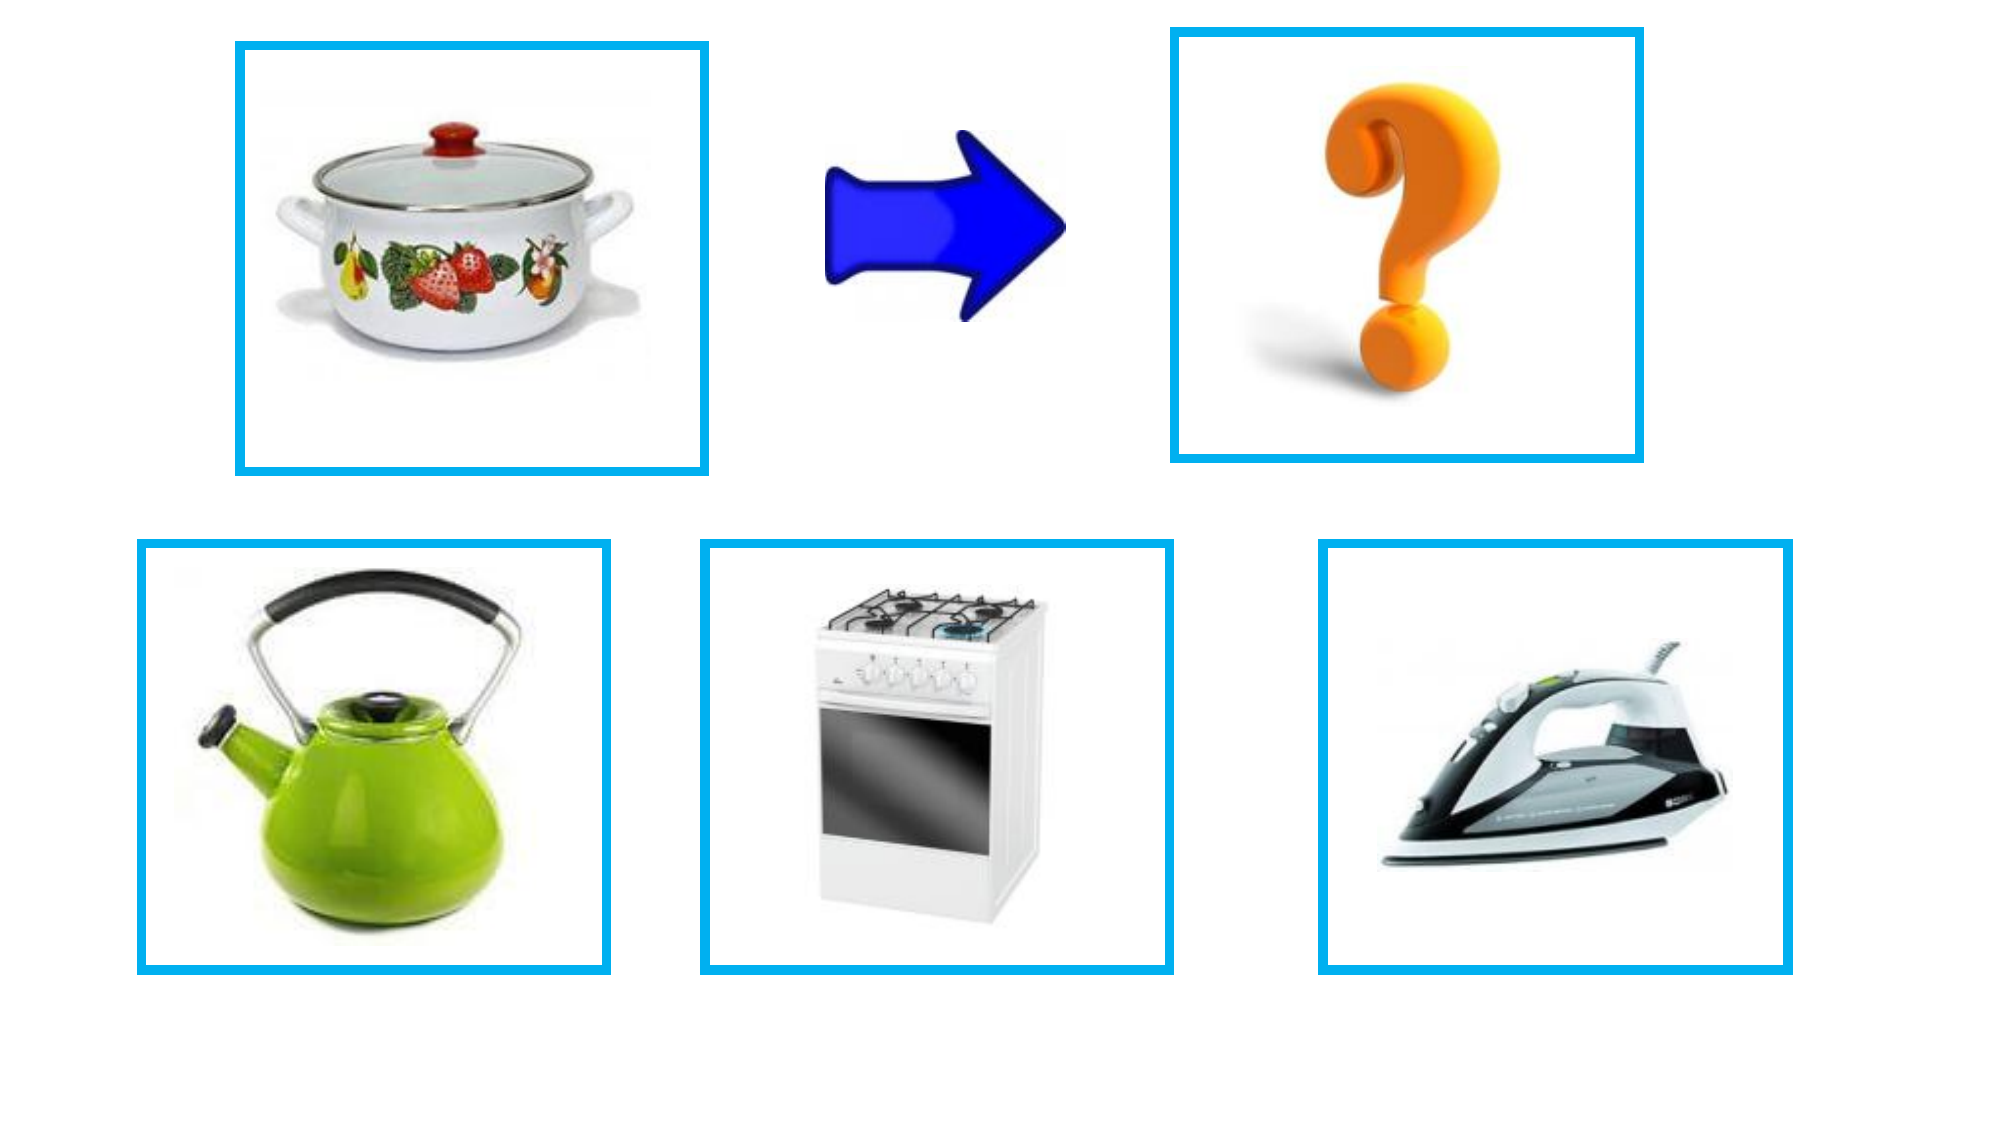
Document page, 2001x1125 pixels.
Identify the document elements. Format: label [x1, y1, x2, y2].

picture [1231, 66, 1583, 418]
text_box [704, 543, 1171, 971]
text_box [1174, 31, 1641, 460]
text_box [140, 543, 607, 971]
text_box [239, 44, 706, 473]
picture [824, 130, 1066, 322]
picture [174, 567, 552, 946]
text_box [1322, 543, 1789, 971]
picture [759, 584, 1105, 930]
picture [1377, 638, 1734, 872]
picture [260, 90, 651, 393]
